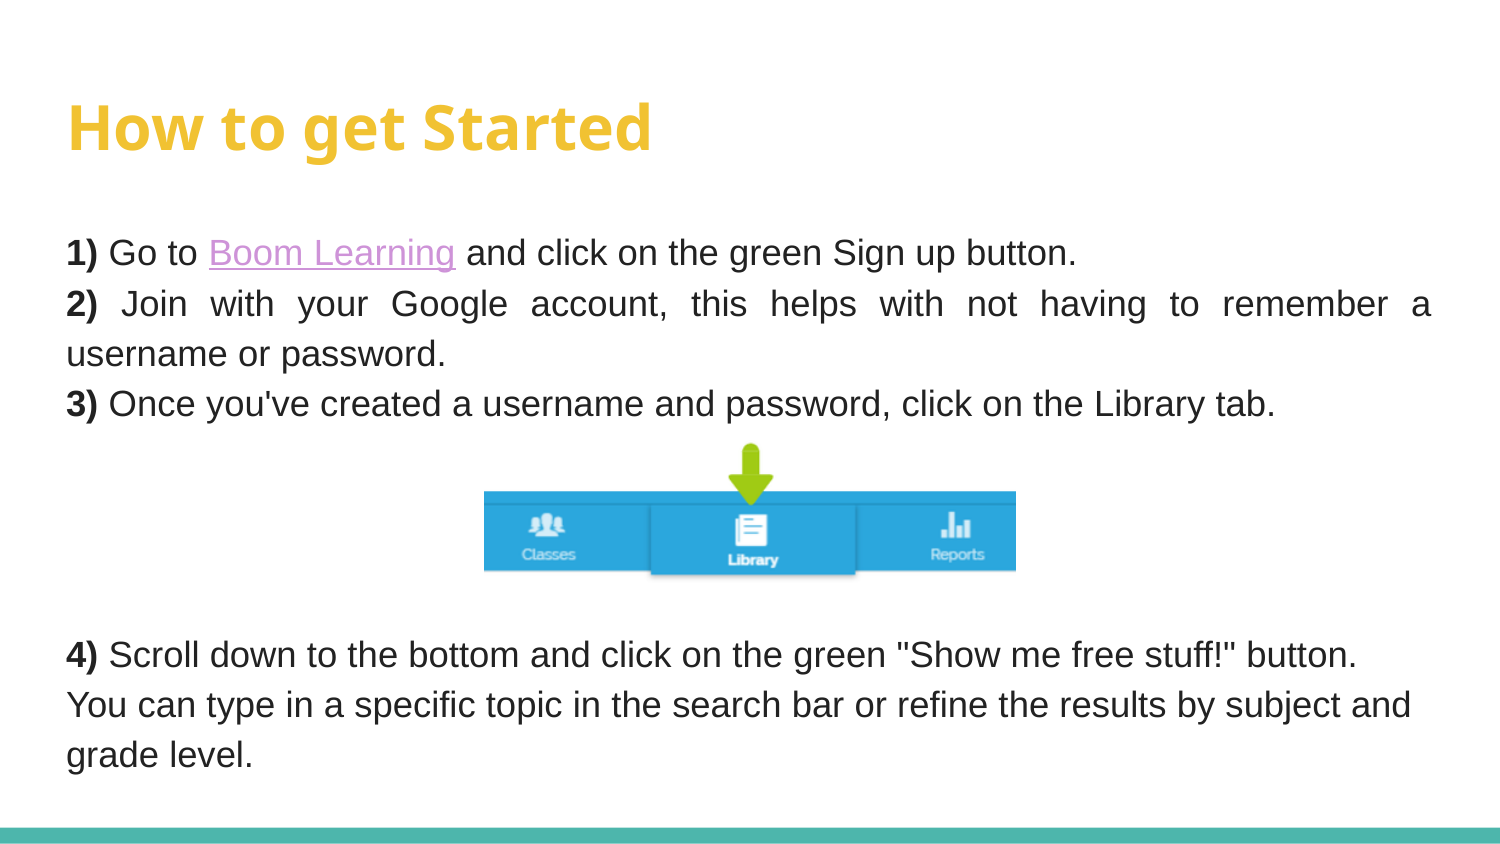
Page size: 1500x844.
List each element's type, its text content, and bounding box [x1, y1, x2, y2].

picture [484, 438, 1016, 596]
title How to get Started [51, 72, 1449, 189]
list 1) Go to Boom Learning and click on the green Sign up button. 2) Join with your Google account, this helps with not having to remember a username or password. ​3) Once you've created a username and password, click on the Library tab. 4) Scroll down to the bottom and click on the green "Show me free stuff!" button. You can type in a specific topic in the search bar or refine the results by subject and grade level. [51, 207, 1449, 798]
